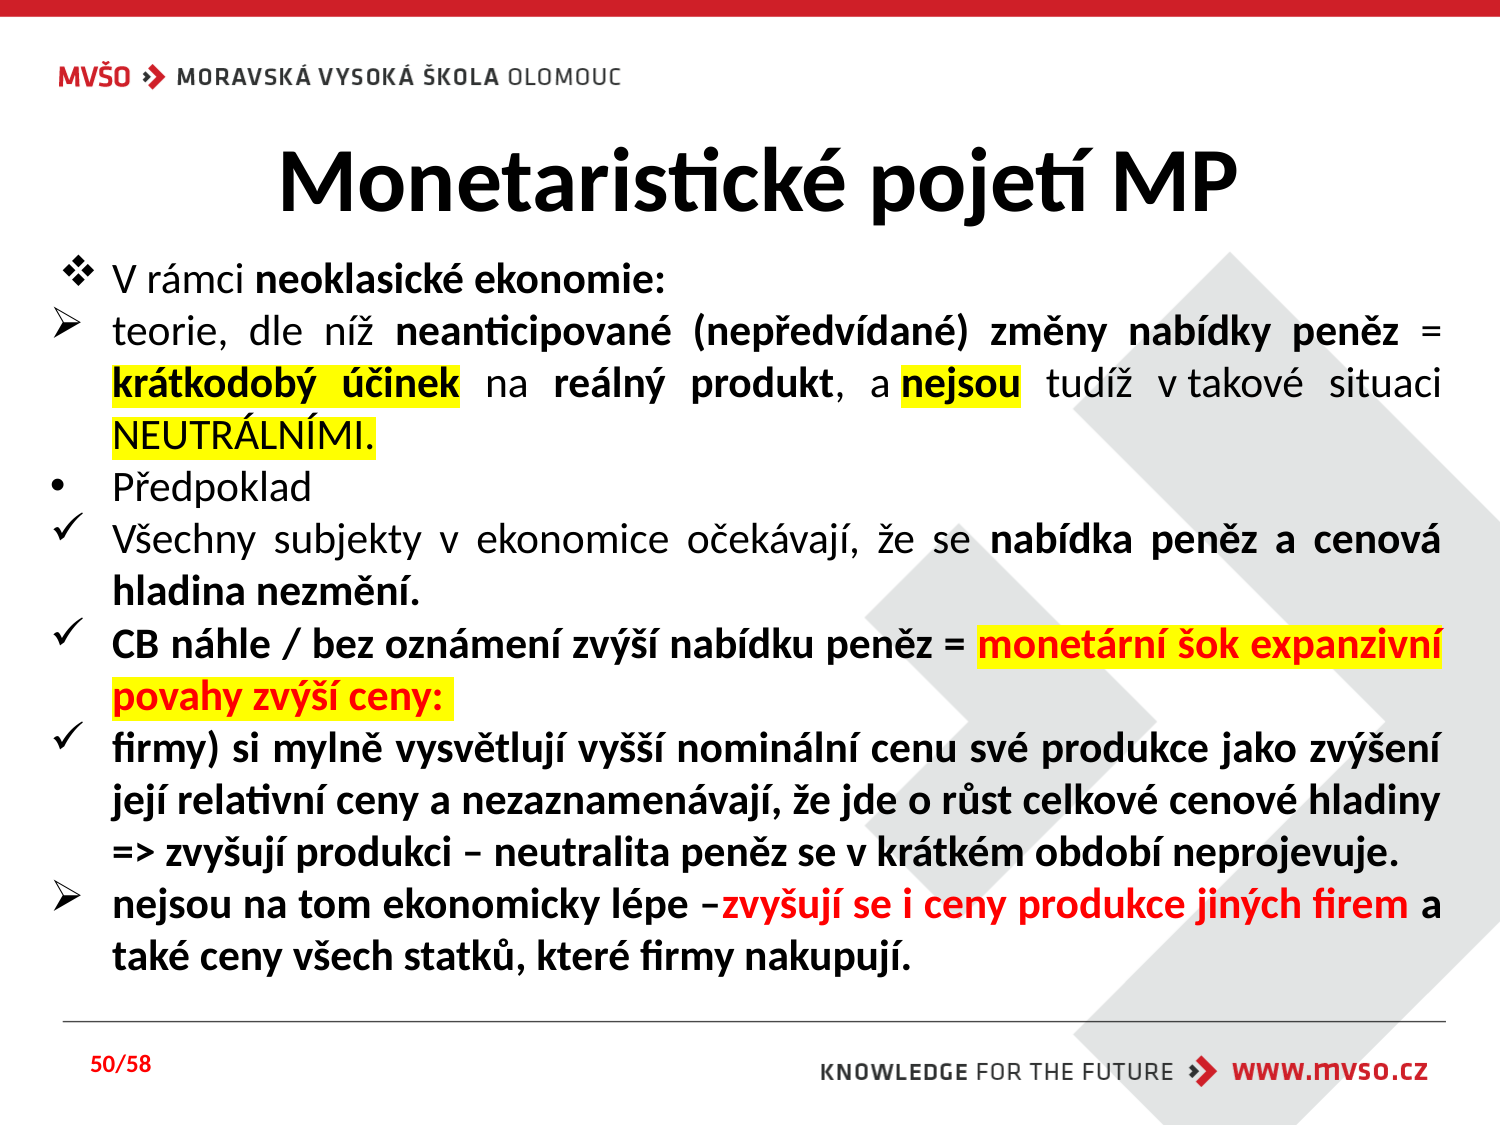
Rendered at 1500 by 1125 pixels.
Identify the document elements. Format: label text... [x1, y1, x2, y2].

title Monetaristické pojetí MP [8, 81, 1500, 269]
list V rámci neoklasické ekonomie: teorie, dle níž neanticipované (nepředvídané) změny nabídky peněz = krátkodobý účinek na reálný produkt, a nejsou tudíž v takové situaci NEUTRÁLNÍMI. Předpoklad Všechny subjekty v ekonomice očekávají, že se nabídka peněz a cenová hladina nezmění. CB náhle / bez oznámení zvýší nabídku peněz = monetární šok expanzivní povahy zvýší ceny: firmy) si mylně vysvětlují vyšší nominální cenu své produkce jako zvýšení její relativní ceny a nezaznamenávají, že jde o růst celkové cenové hladiny => zvyšují produkci – neutralita peněz se v krátkém období neprojevuje. nejsou na tom ekonomicky lépe –zvyšují se i ceny produkce jiných firem a také ceny všech statků, které firmy nakupují. [26, 242, 1458, 1044]
picture [0, 0, 1500, 1125]
text_box 50/58 [74, 1040, 213, 1085]
